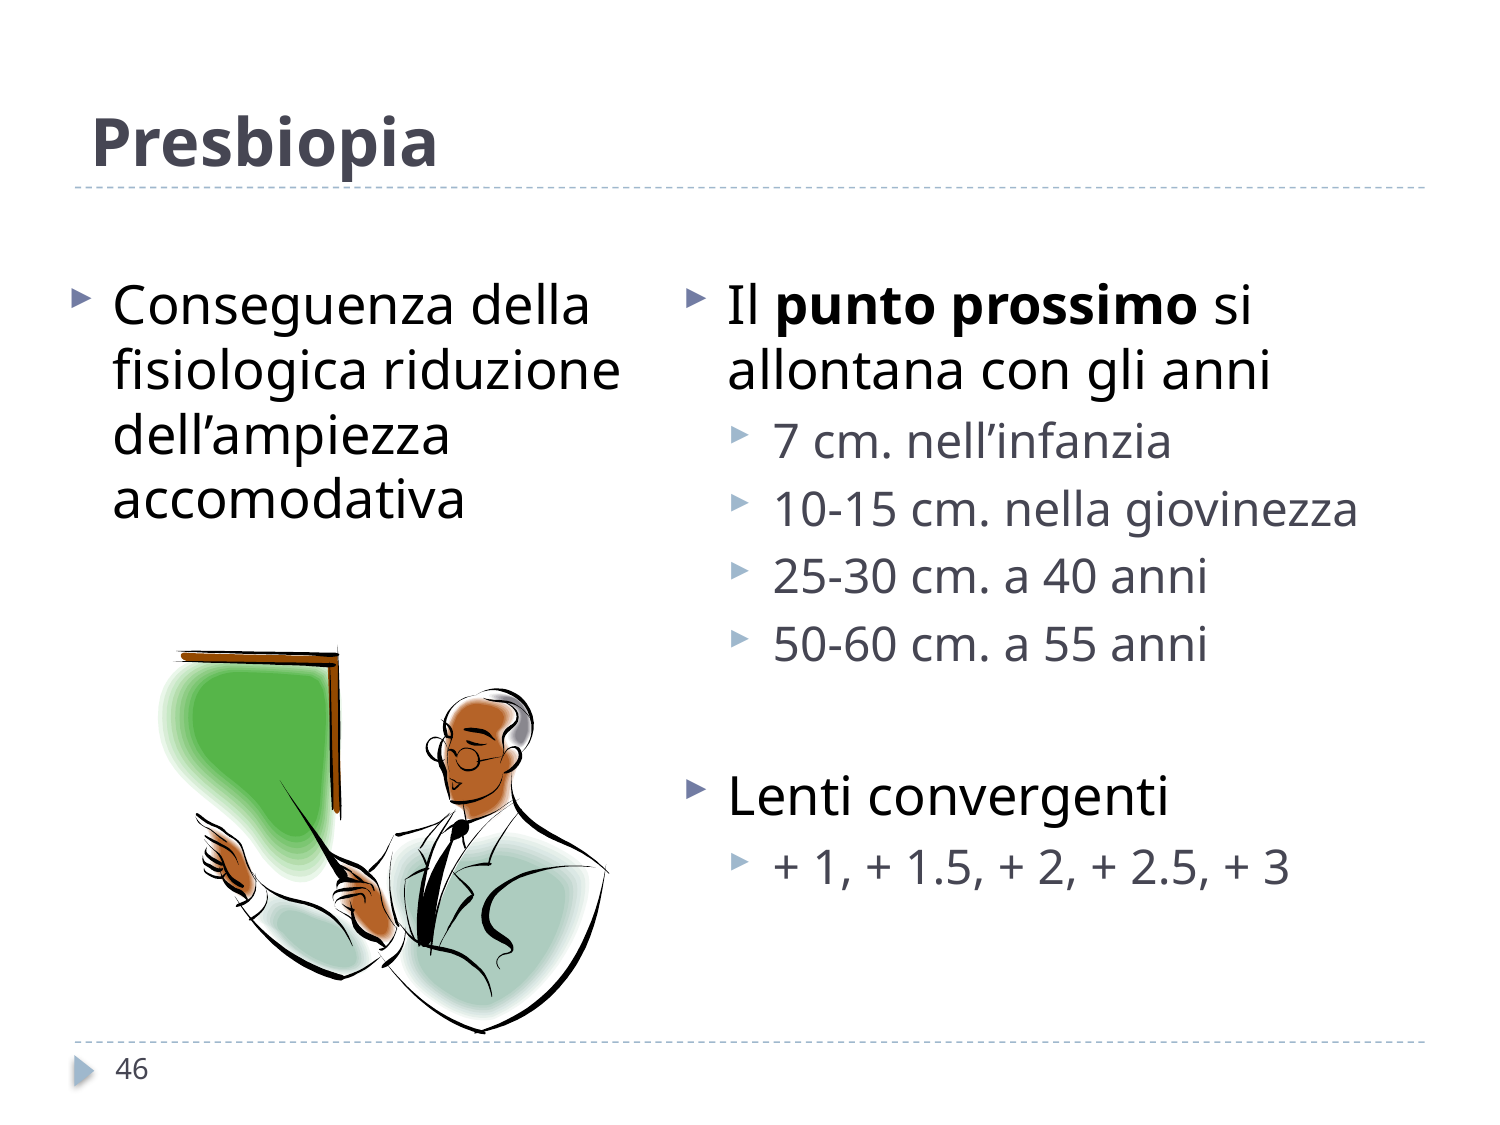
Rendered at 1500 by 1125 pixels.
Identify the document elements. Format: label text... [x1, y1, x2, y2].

list Il punto prossimo si allontana con gli anni 7 cm. nell’infanzia 10-15 cm. nella giovinezza 25-30 cm. a 40 anni 50-60 cm. a 55 anni Lenti convergenti + 1, + 1.5, + 2, + 2.5, + 3 [667, 262, 1466, 1005]
title Presbiopia [75, 37, 1425, 188]
list Conseguenza della fisiologica riduzione dell’ampiezza accomodativa [53, 262, 667, 1005]
slide_number 46 [100, 1042, 426, 1103]
picture [152, 644, 610, 1036]
